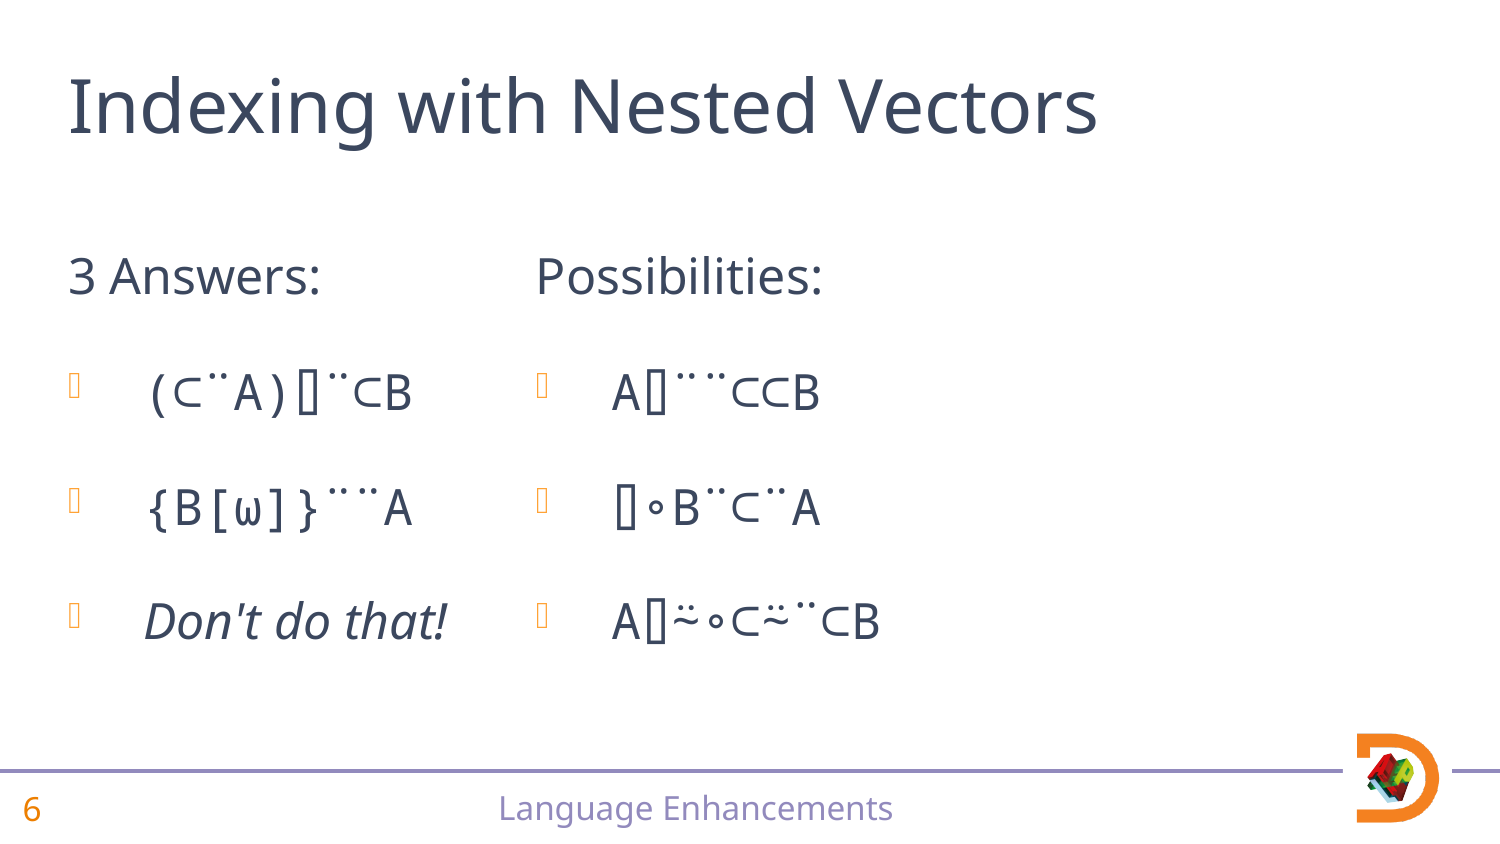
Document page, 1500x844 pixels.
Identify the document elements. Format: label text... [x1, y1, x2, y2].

list 3 Answers: (⊂¨A)⌷¨⊂B {B[⍵]}¨¨A Don't do that! [53, 207, 512, 740]
title Indexing with Nested Vectors [53, 43, 1203, 157]
text_box Possibilities: A⌷¨¨⊂⊂B ⌷∘B¨⊂¨A A⌷⍨∘⊂⍨¨⊂B [520, 207, 980, 740]
picture [1342, 723, 1453, 833]
